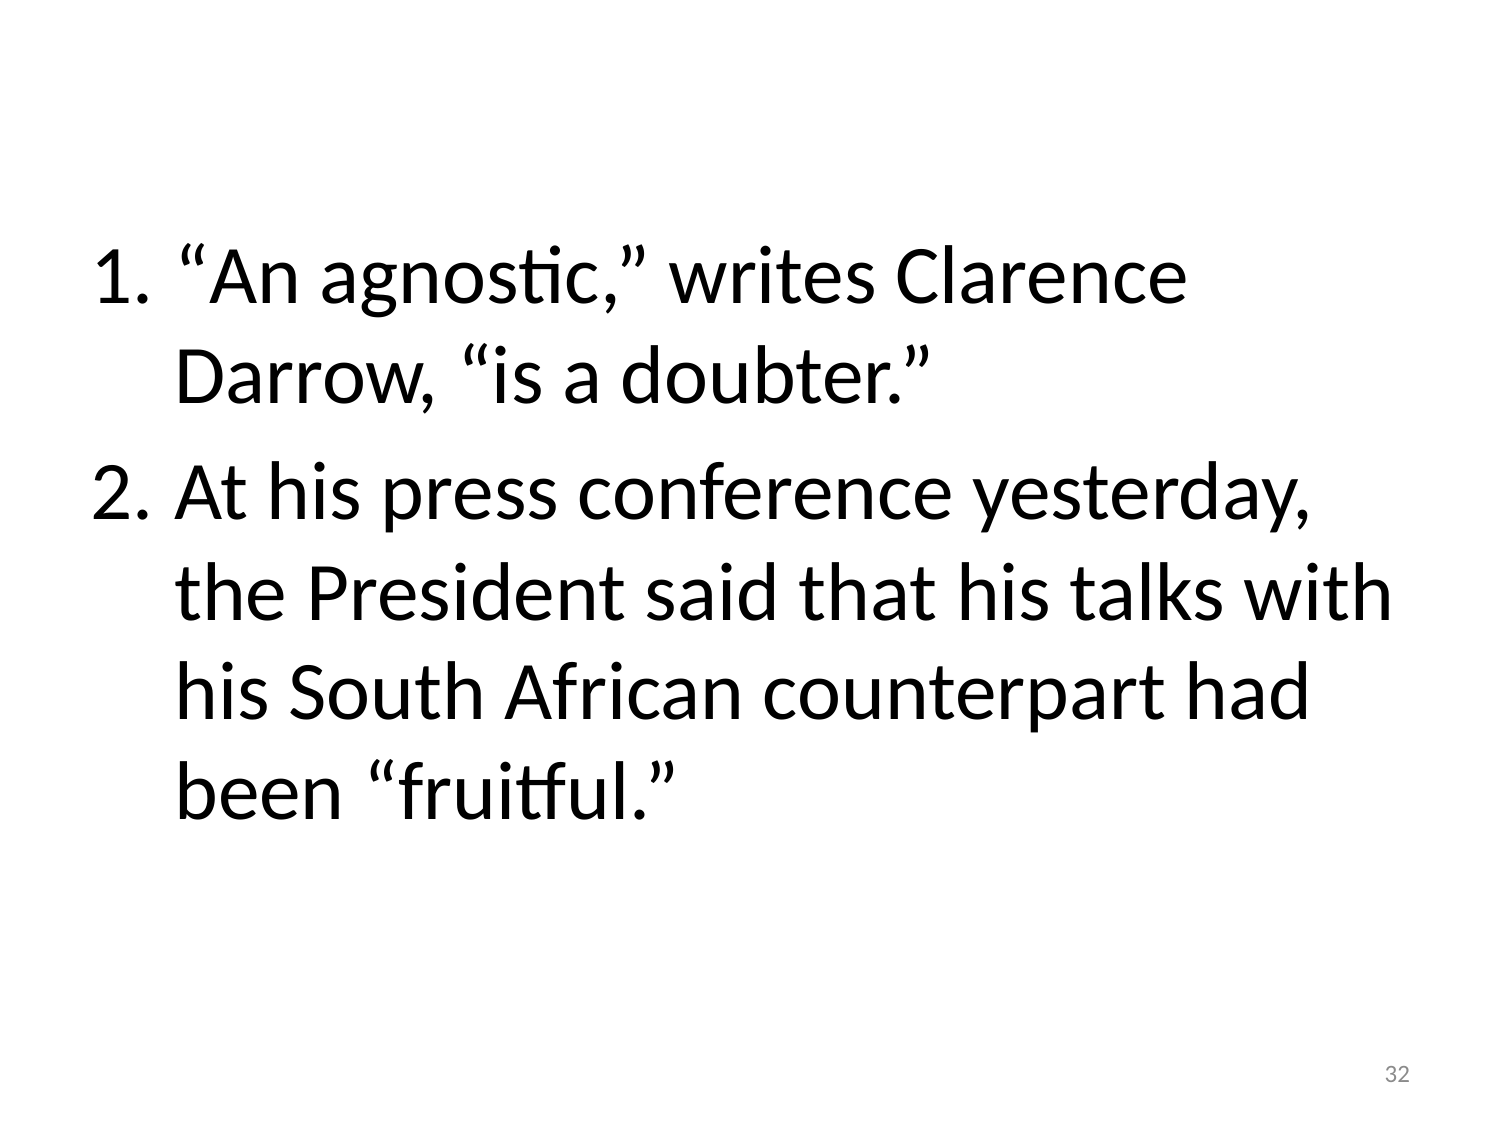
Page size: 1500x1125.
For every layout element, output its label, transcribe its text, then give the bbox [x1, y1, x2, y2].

slide_number 32 [1074, 1042, 1425, 1103]
list “An agnostic,” writes Clarence Darrow, “is a doubter.” At his press conference yesterday, the President said that his talks with his South African counterpart had been “fruitful.” [75, 212, 1425, 1005]
